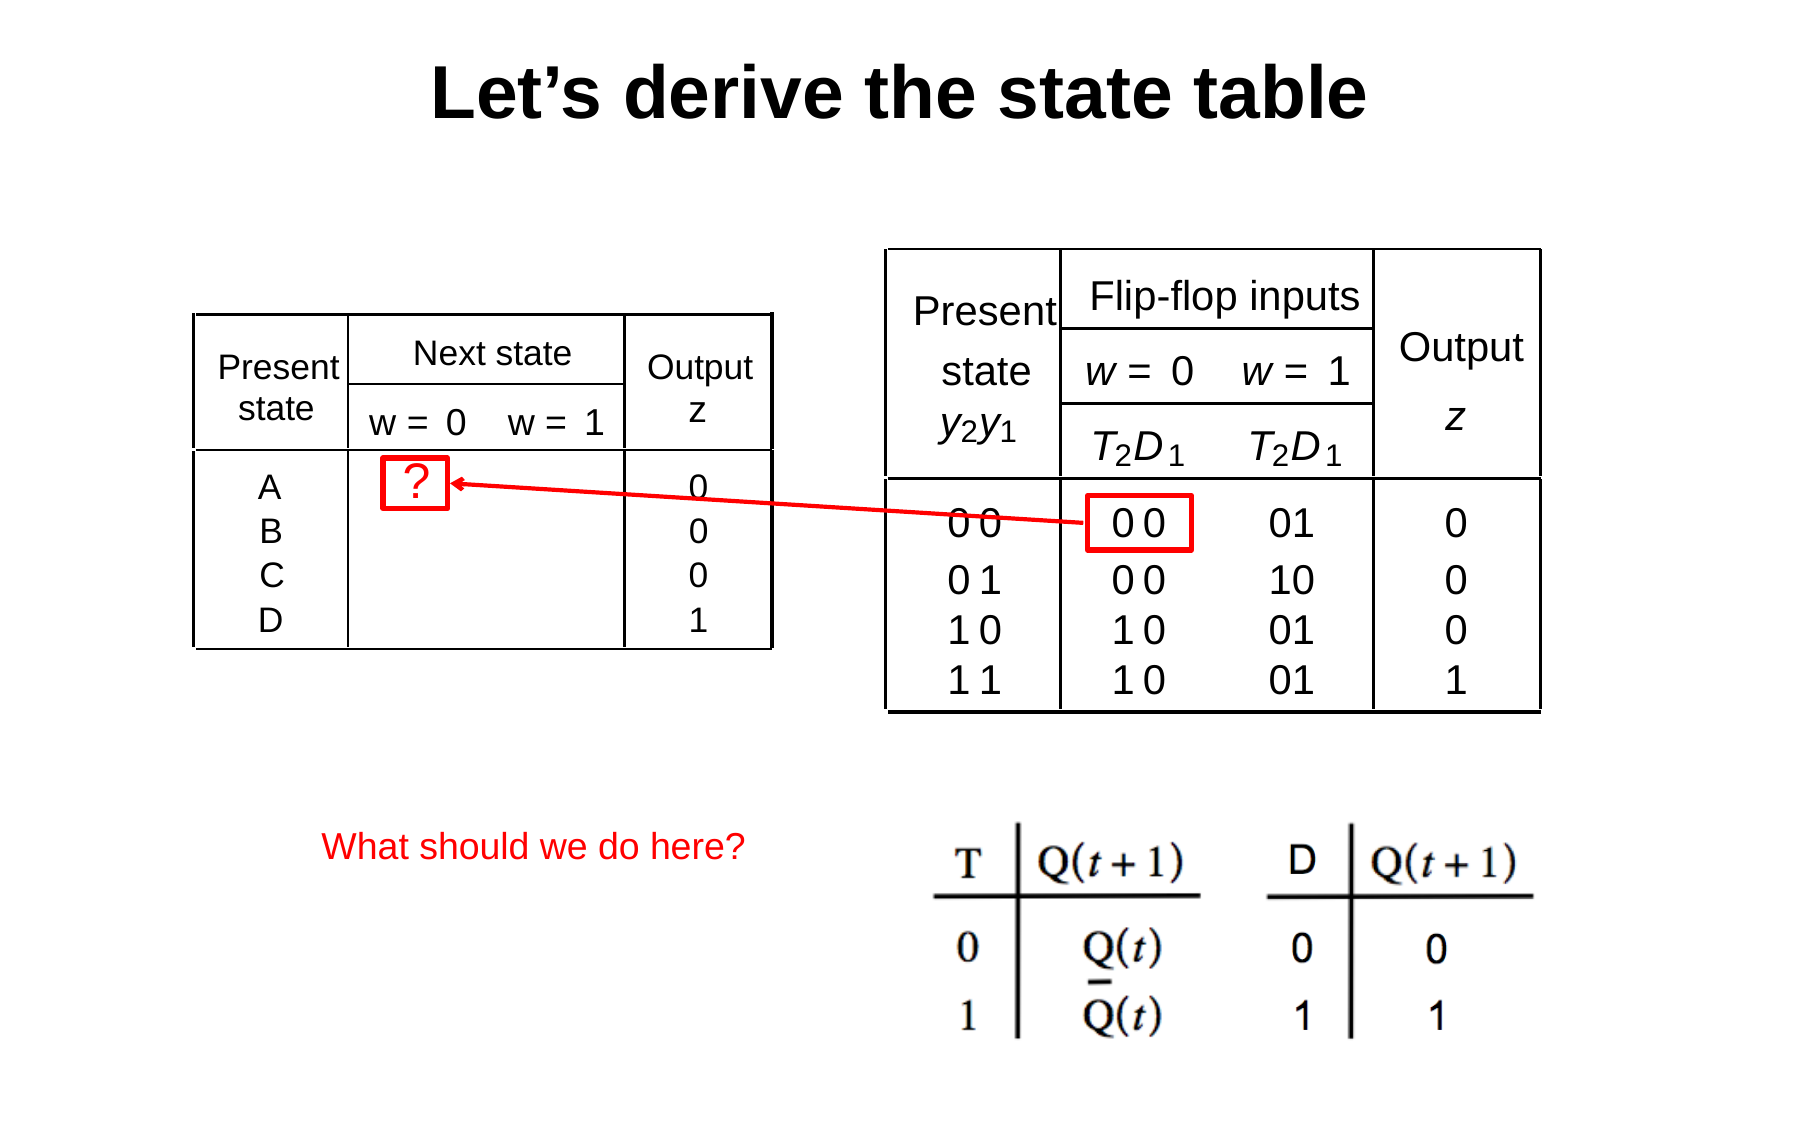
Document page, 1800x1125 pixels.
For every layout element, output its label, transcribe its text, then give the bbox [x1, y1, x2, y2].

picture [1256, 814, 1540, 1042]
text_box What should we do here? [306, 814, 761, 874]
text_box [884, 247, 1542, 714]
picture [848, 781, 1243, 1091]
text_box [449, 482, 1084, 524]
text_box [192, 313, 773, 650]
text_box Let’s derive the state table [149, 36, 1650, 166]
